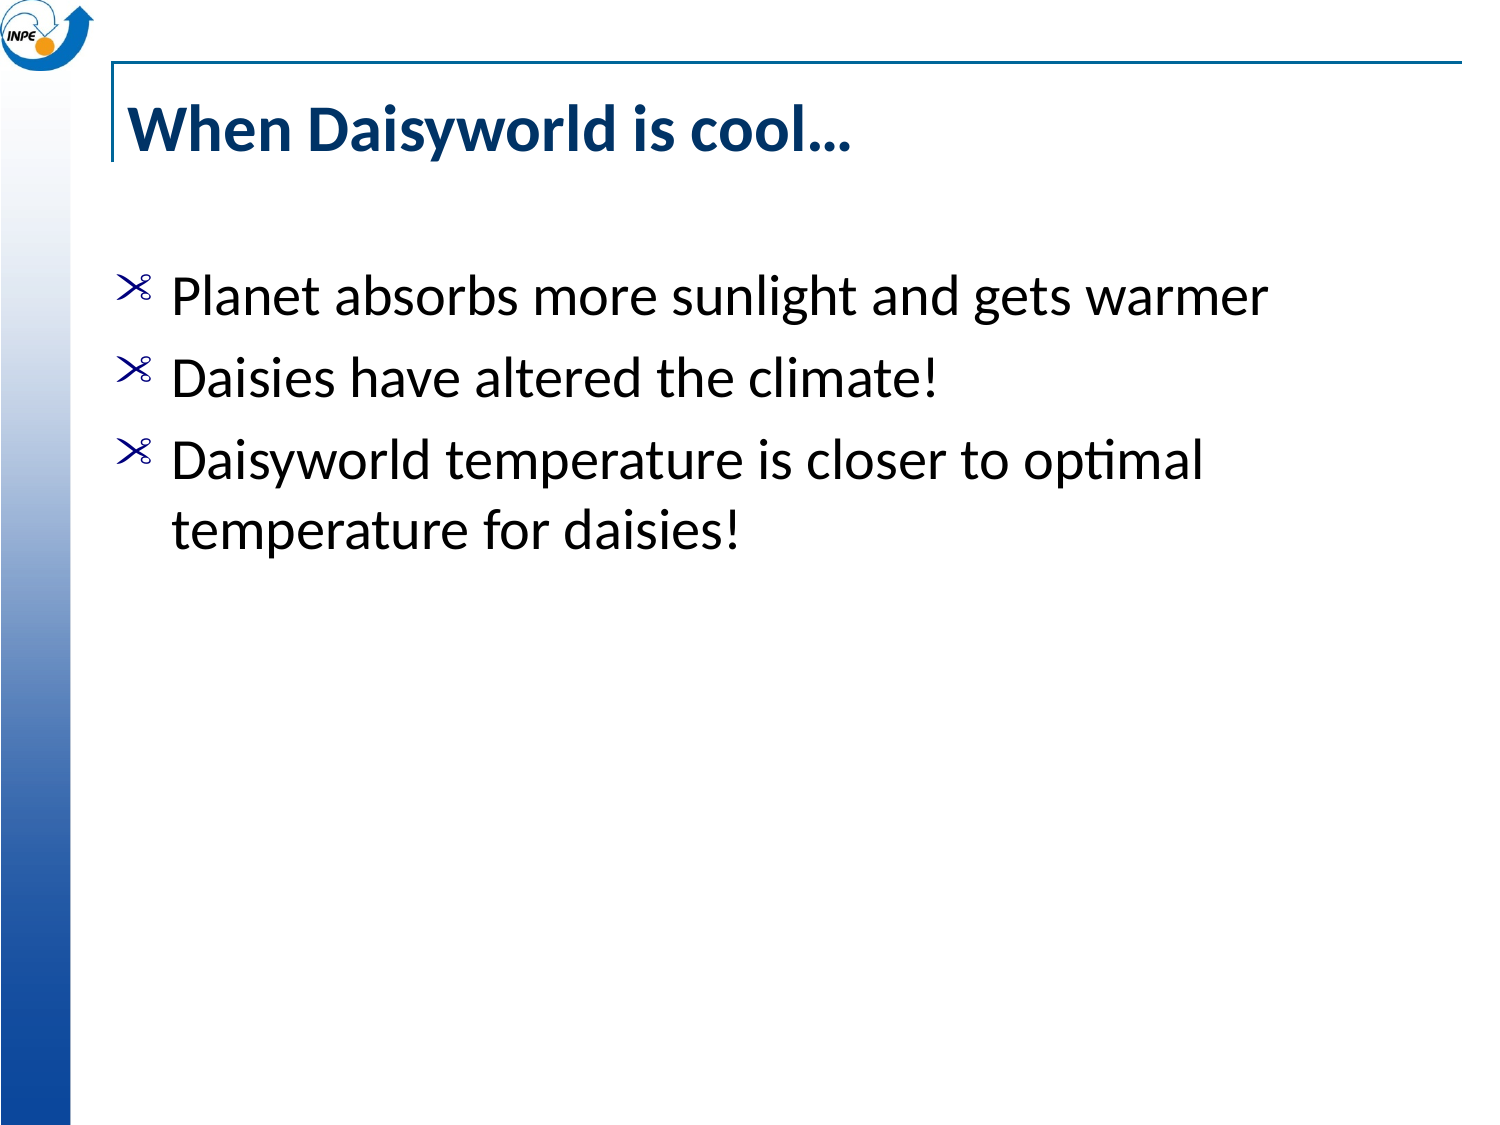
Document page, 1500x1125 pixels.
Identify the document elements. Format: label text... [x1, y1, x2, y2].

title When Daisyworld is cool… [112, 62, 1450, 188]
picture [0, 0, 94, 1125]
list Planet absorbs more sunlight and gets warmer Daisies have altered the climate! Daisyworld temperature is closer to optimal temperature for daisies! [99, 249, 1450, 1025]
